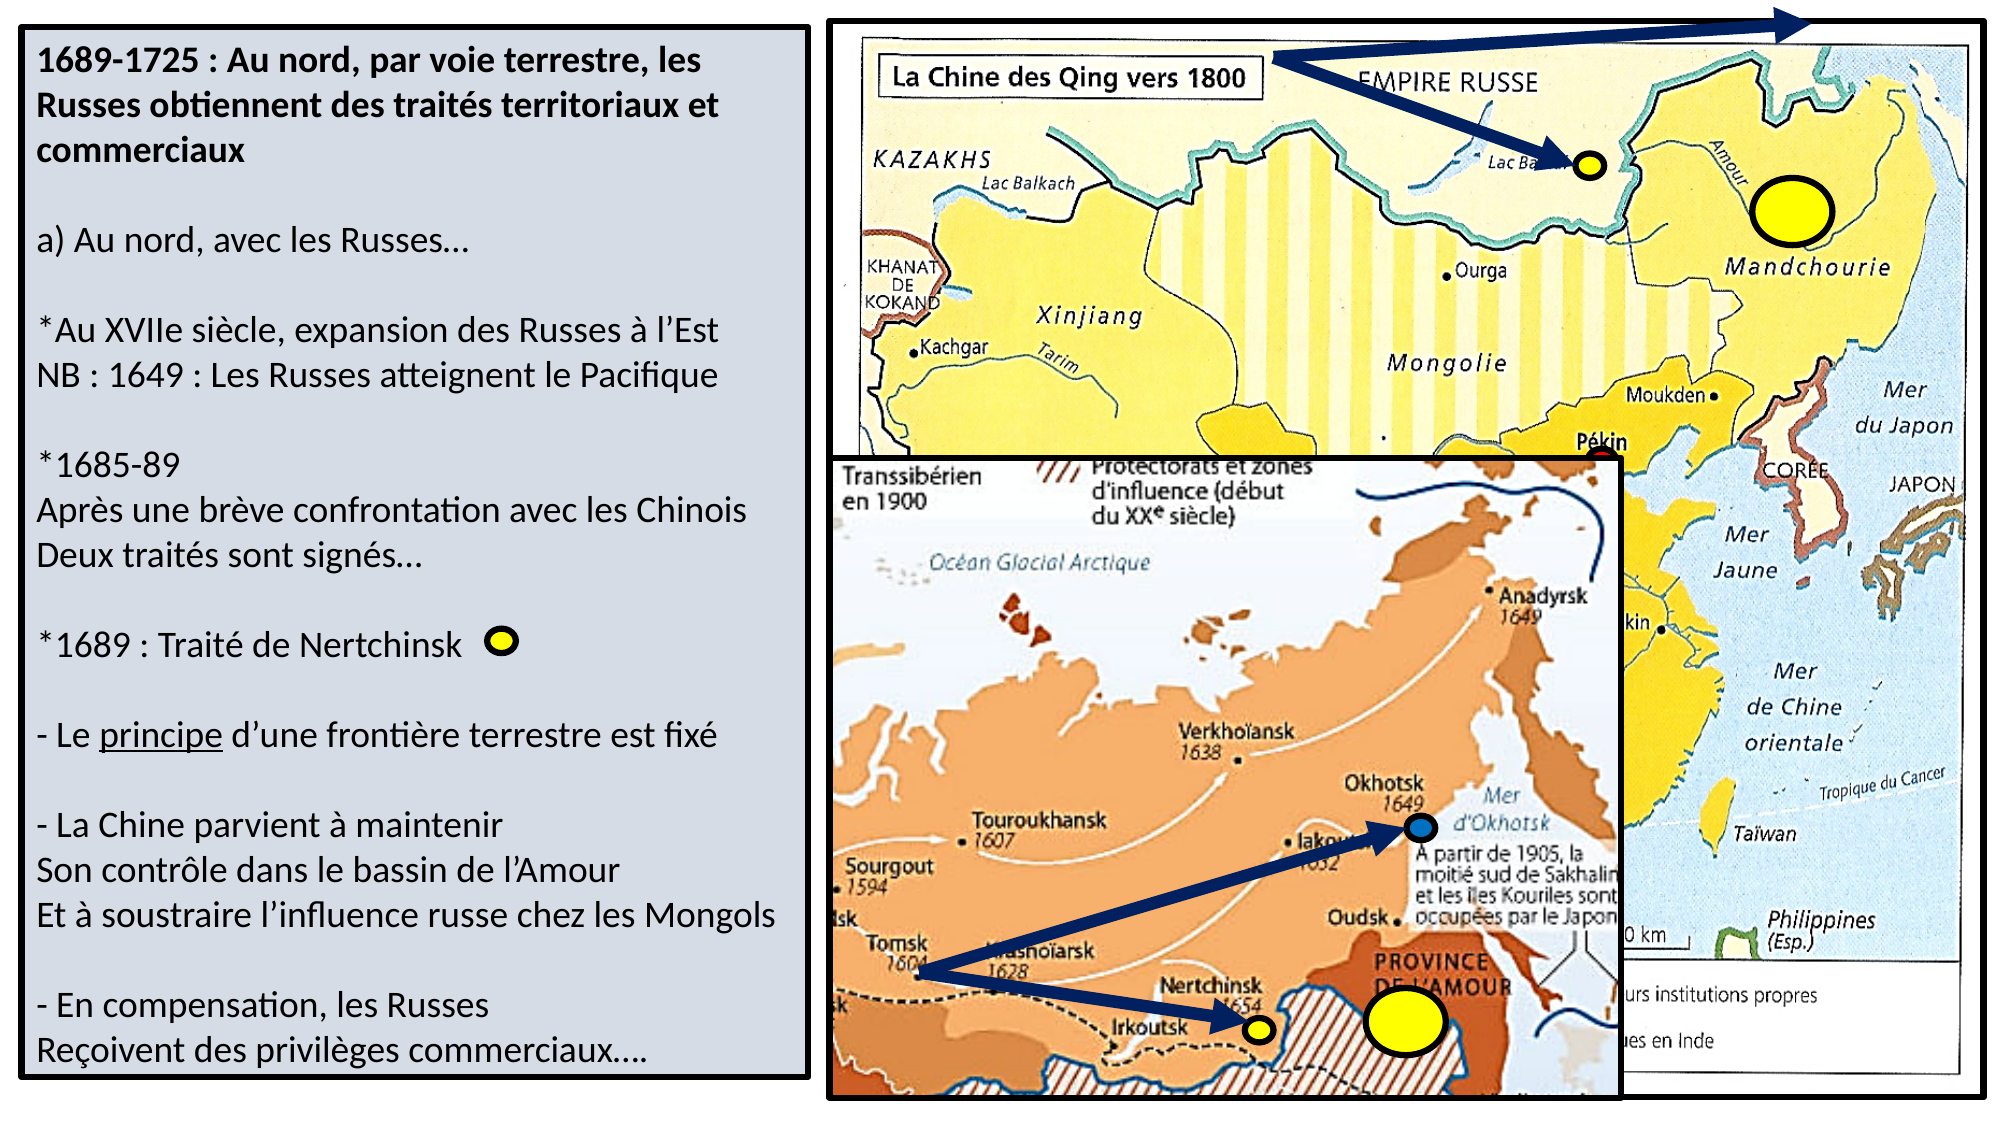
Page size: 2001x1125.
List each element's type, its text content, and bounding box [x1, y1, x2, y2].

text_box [1273, 58, 1576, 166]
picture [832, 23, 1981, 1095]
text_box 1689-1725 : Au nord, par voie terrestre, les Russes obtiennent des traités territoriaux et commerciaux a) Au nord, avec les Russes… *Au XVIIe siècle, expansion des Russes à l’Est NB : 1649 : Les Russes atteignent le Pacifique *1685-89 Après une brève confrontation avec les Chinois Deux traités sont signés… *1689 : Traité de Nertchinsk - Le principe d’une frontière terrestre est fixé - La Chine parvient à maintenir Son contrôle dans le bassin de l’Amour Et à soustraire l’influence russe chez les Mongols - En compensation, les Russes Reçoivent des privilèges commerciaux…. [21, 27, 809, 1077]
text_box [919, 972, 1250, 1022]
text_box [486, 627, 517, 655]
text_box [919, 827, 1407, 973]
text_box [1273, 23, 1813, 58]
